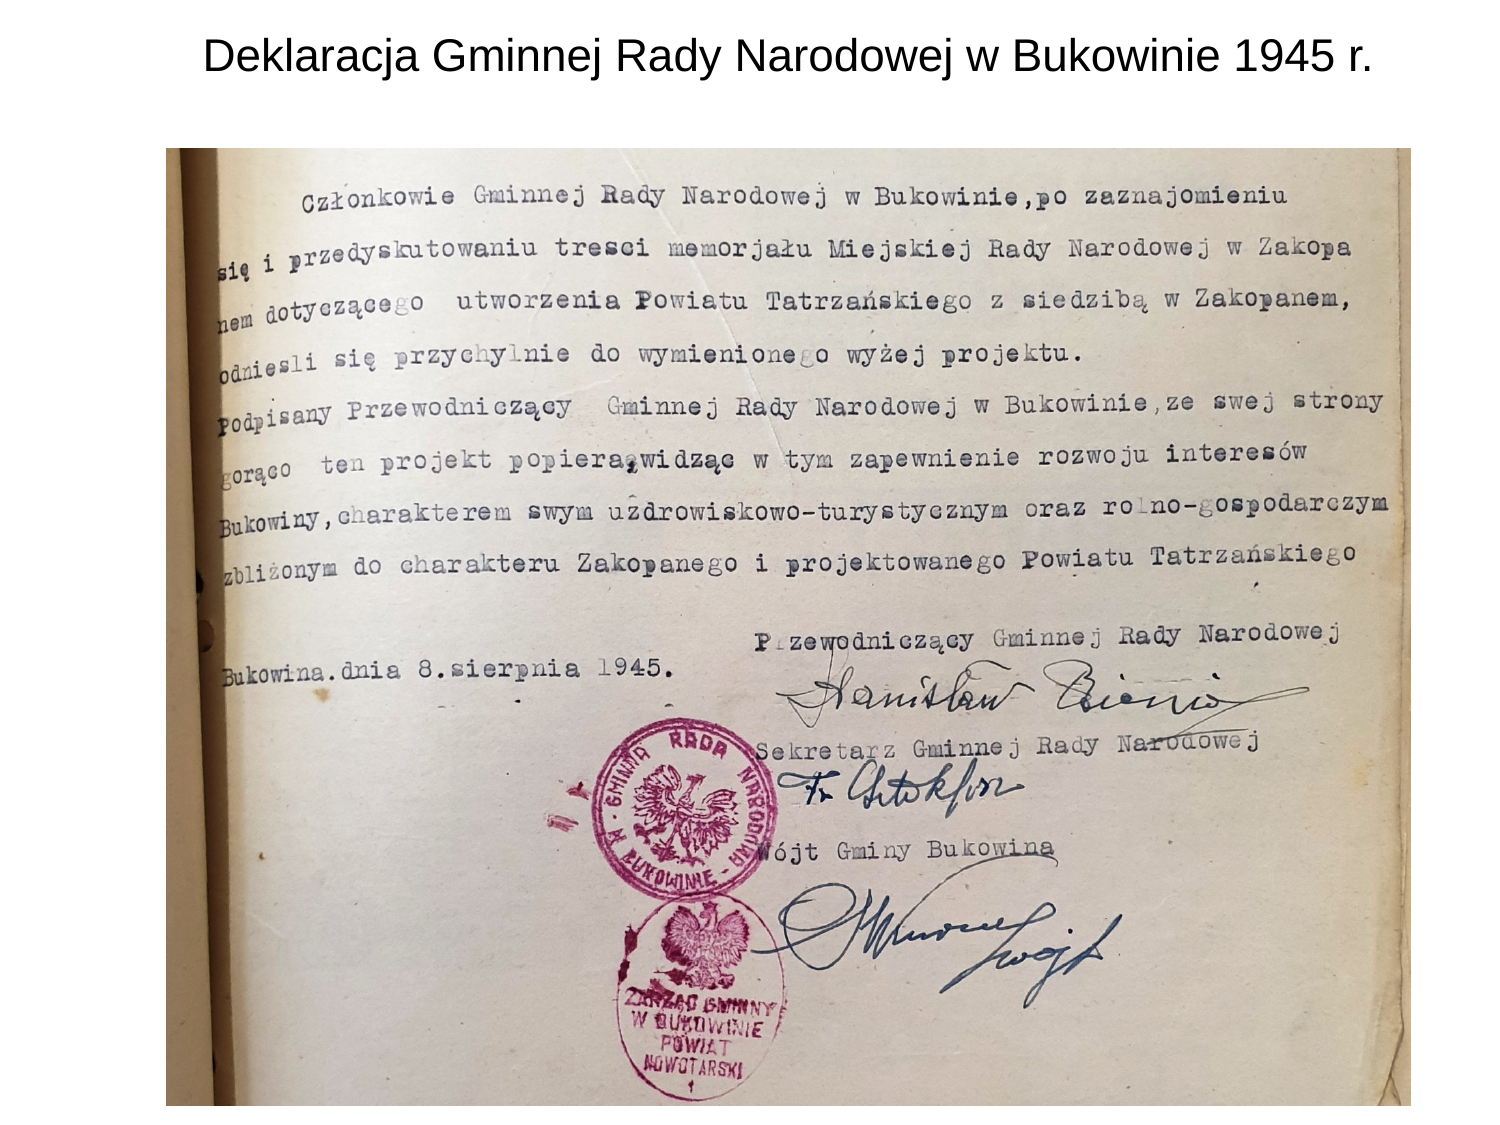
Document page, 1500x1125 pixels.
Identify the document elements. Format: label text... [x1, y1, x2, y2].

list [166, 148, 1411, 1106]
title Deklaracja Gminnej Rady Narodowej w Bukowinie 1945 r. [127, 20, 1450, 93]
